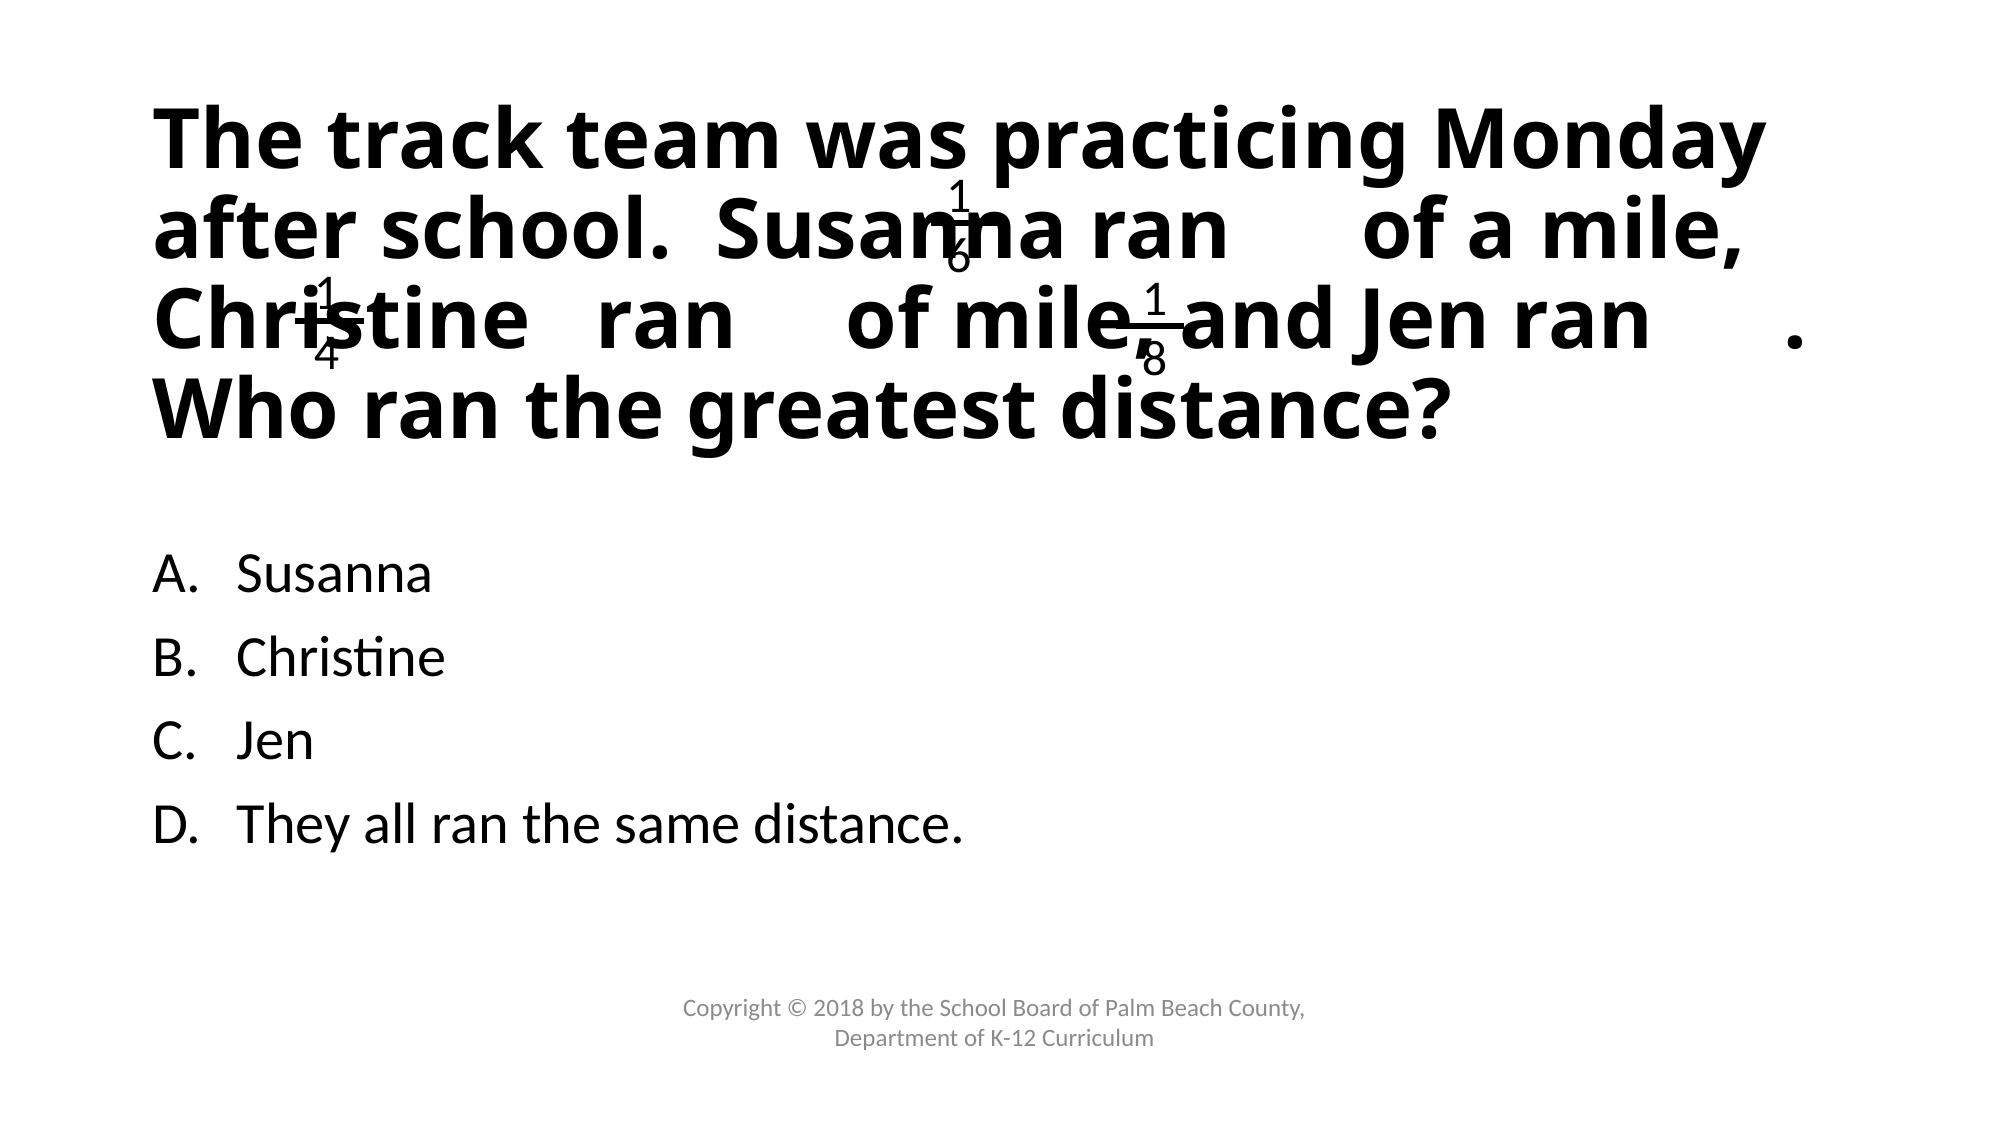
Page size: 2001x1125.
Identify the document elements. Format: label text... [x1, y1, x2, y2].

text_box 1 6 [931, 155, 1000, 220]
text_box 1 8 [1127, 258, 1196, 393]
text_box 1 6 [931, 226, 1000, 291]
list Susanna Christine Jen They all ran the same distance. [137, 534, 1863, 1014]
title The track team was practicing Monday after school. Susanna ran of a mile, Christine ran of mile, and Jen ran . Who ran the greatest distance? [137, 59, 1863, 494]
text_box 1 4 [299, 252, 368, 388]
footer Copyright © 2018 by the School Board of Palm Beach County, Department of K-12 Curriculum [657, 991, 1333, 1052]
